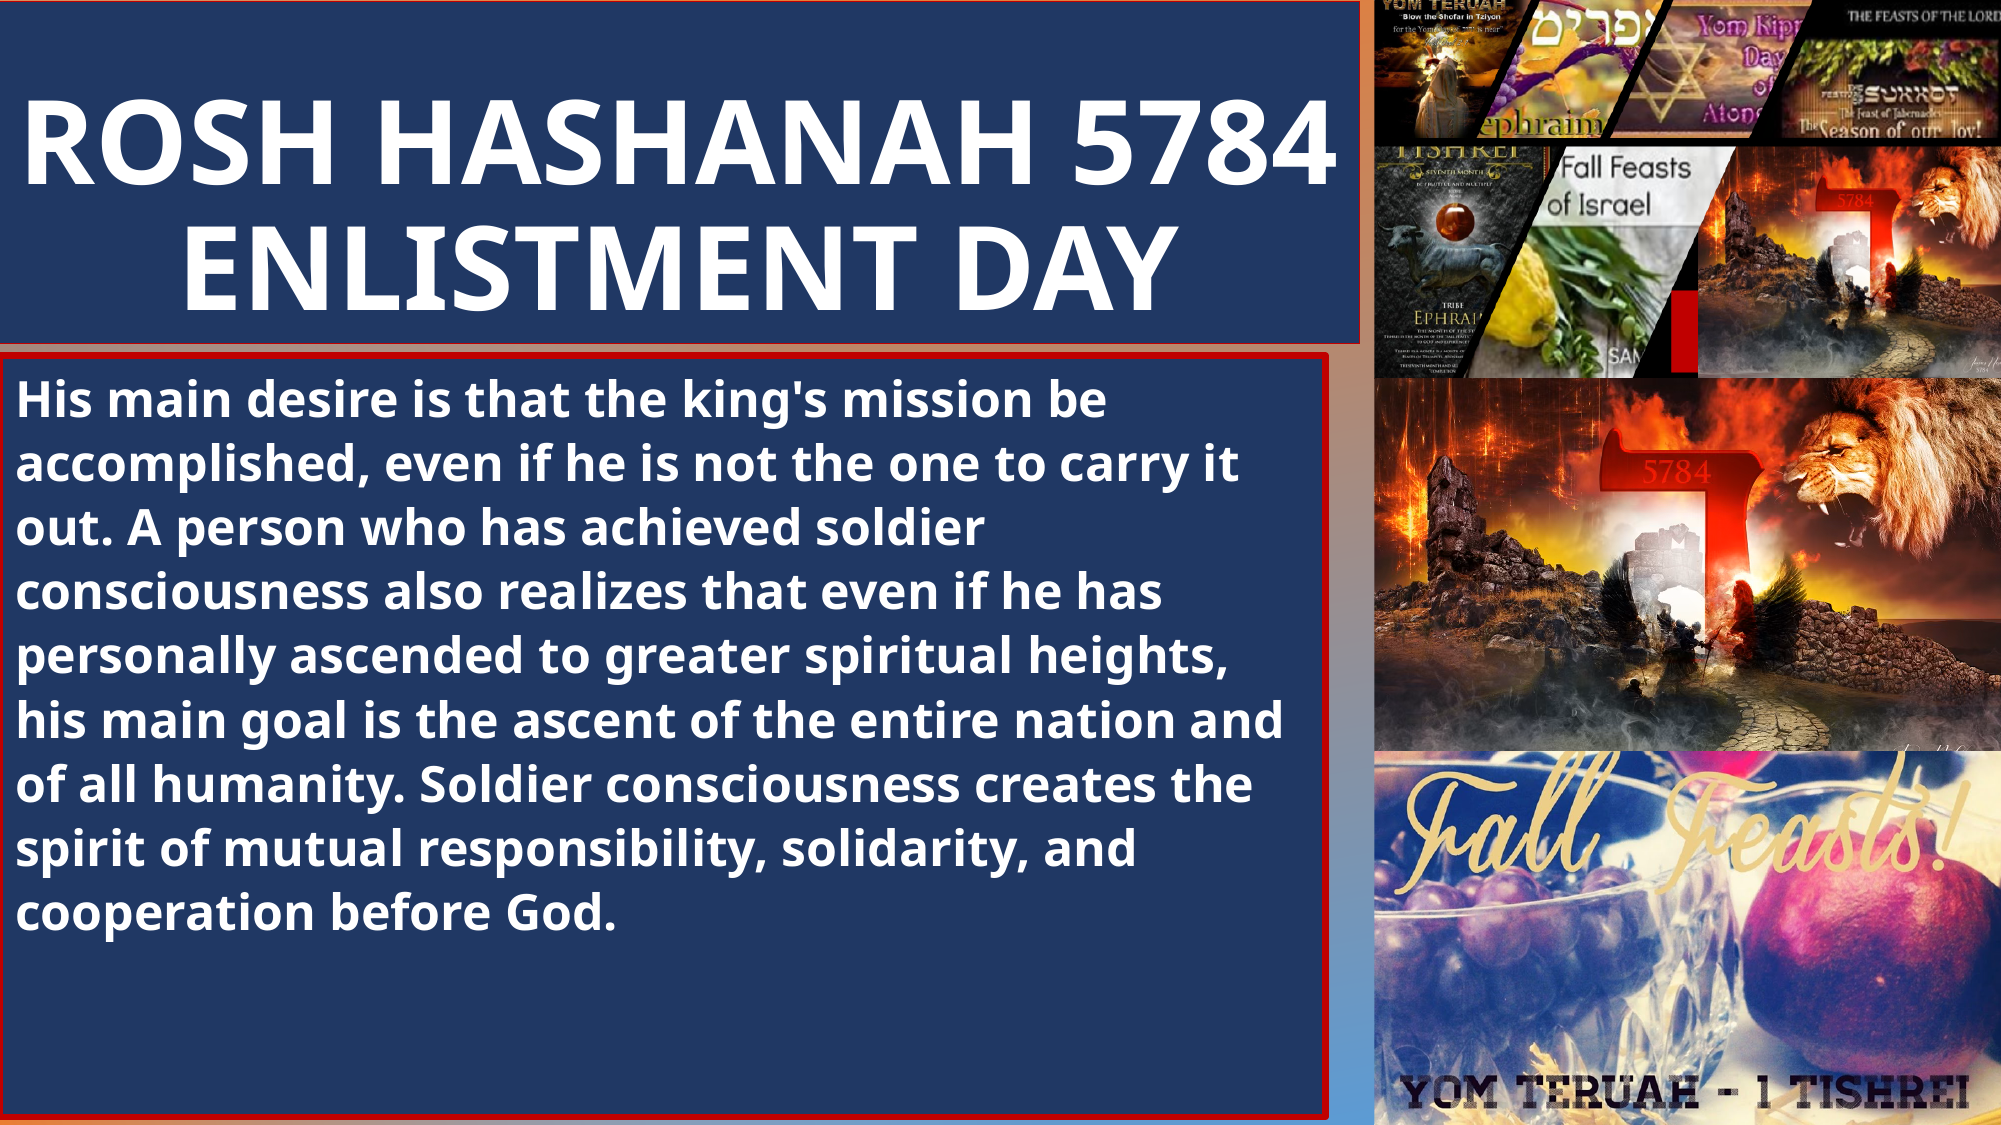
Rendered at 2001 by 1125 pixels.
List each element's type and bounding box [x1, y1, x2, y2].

text_box [0, 0, 1374, 1125]
picture [1374, 0, 2001, 1125]
